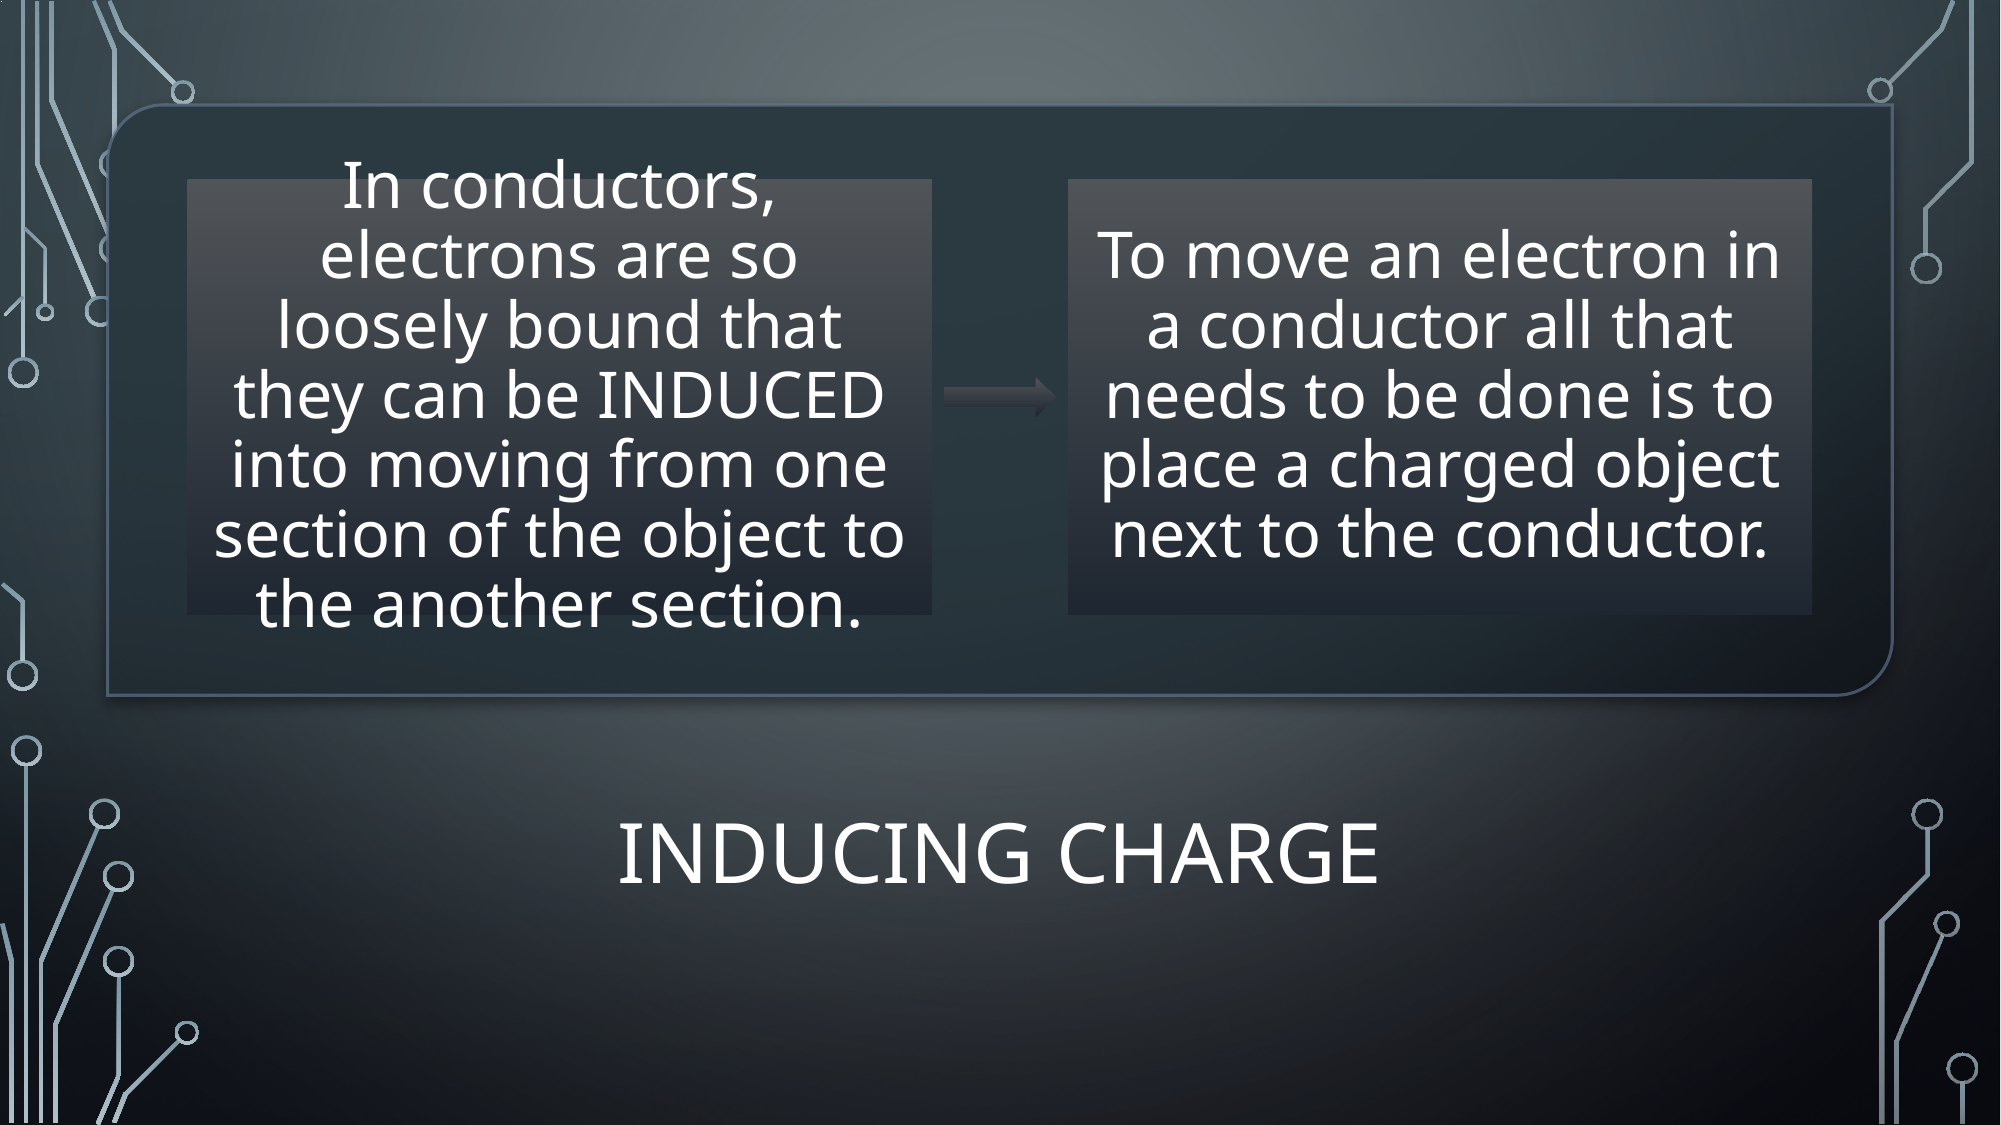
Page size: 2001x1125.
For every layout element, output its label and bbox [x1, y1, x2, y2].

list [187, 179, 1813, 616]
text_box [1866, 0, 1978, 1124]
picture [201, 0, 2000, 1125]
text_box [0, 0, 201, 1125]
